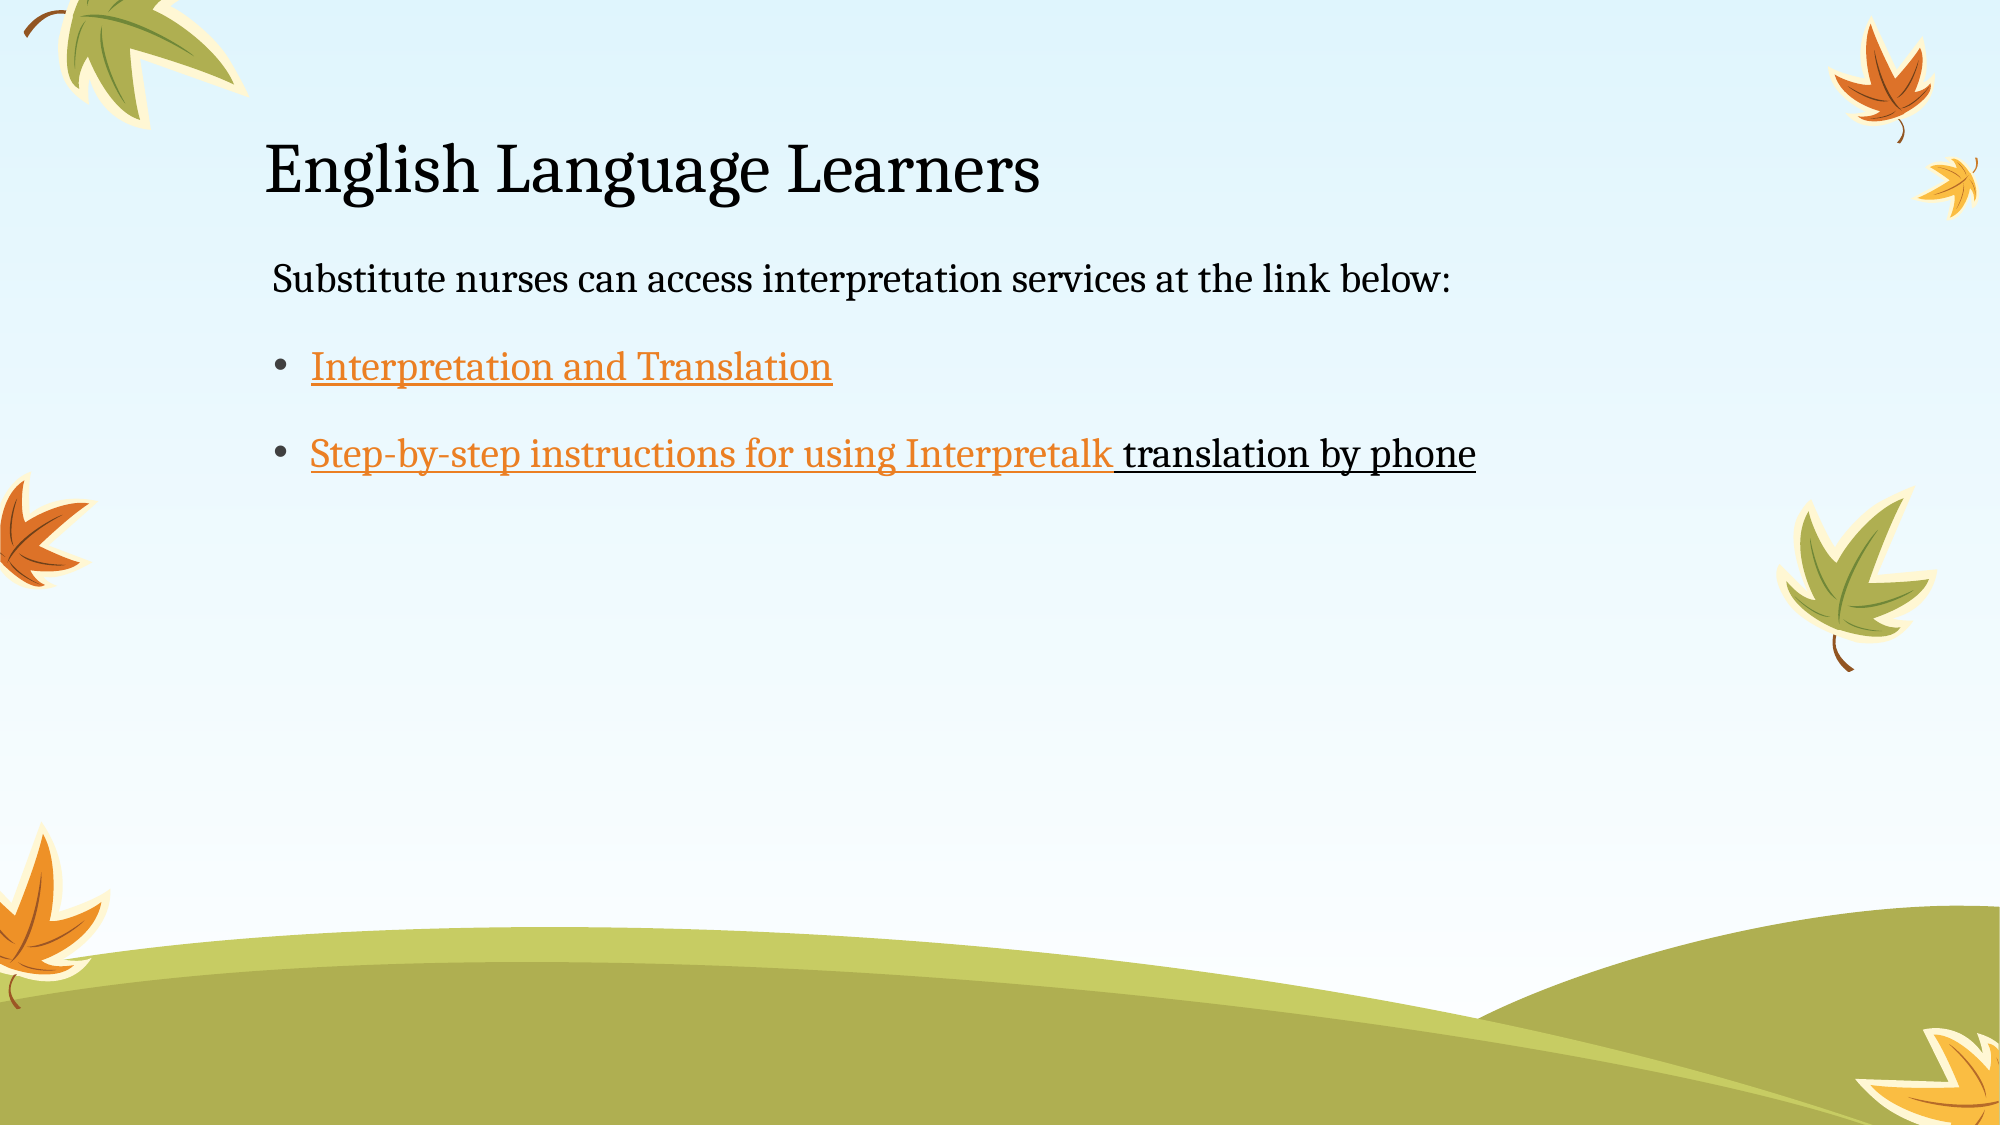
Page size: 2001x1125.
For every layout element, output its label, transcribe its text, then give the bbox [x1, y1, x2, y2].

title English Language Learners [249, 12, 1749, 216]
list Substitute nurses can access interpretation services at the link below: Interpretation and Translation Step-by-step instructions for using Interpretalk translation by phone [250, 243, 1750, 925]
